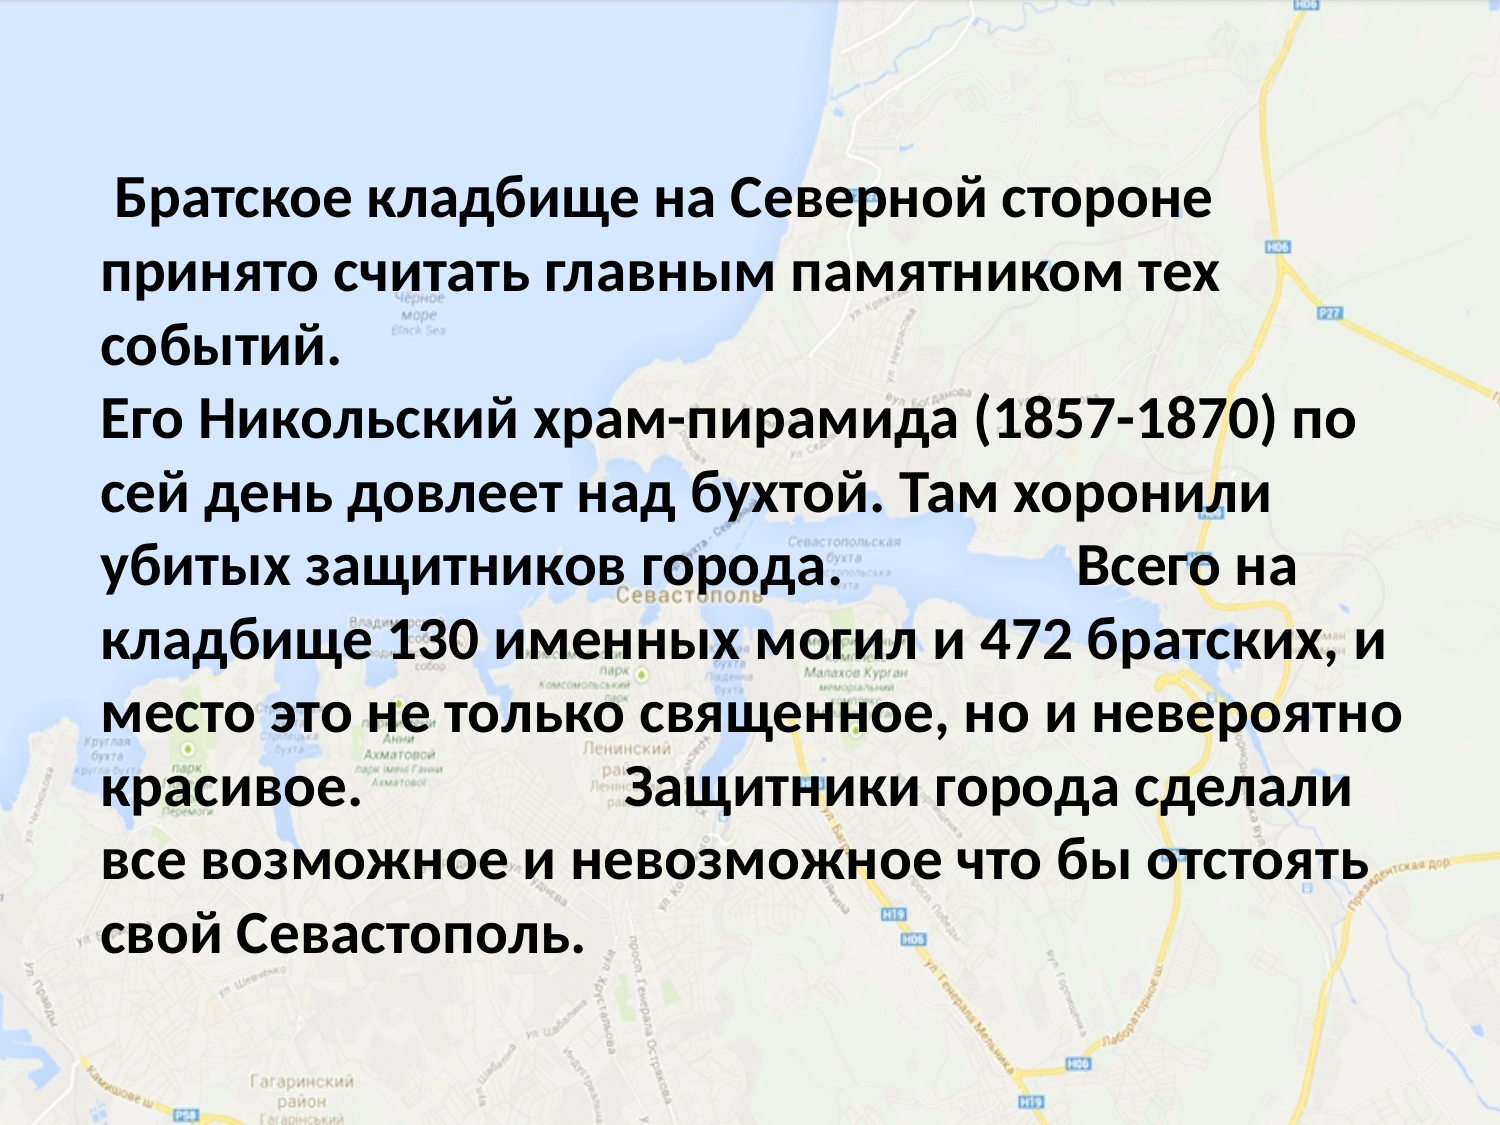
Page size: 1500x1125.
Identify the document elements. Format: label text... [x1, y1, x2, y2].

list Братское кладбище на Северной стороне принято считать главным памятником тех событий. Его Никольский храм-пирамида (1857-1870) по сей день довлеет над бухтой. Там хоронили убитых защитников города. Всего на кладбище 130 именных могил и 472 братских, и место это не только священное, но и невероятно красивое. Защитники города сделали все возможное и невозможное что бы отстоять свой Севастополь. [64, 149, 1425, 1035]
title [0, 0, 1500, 1125]
